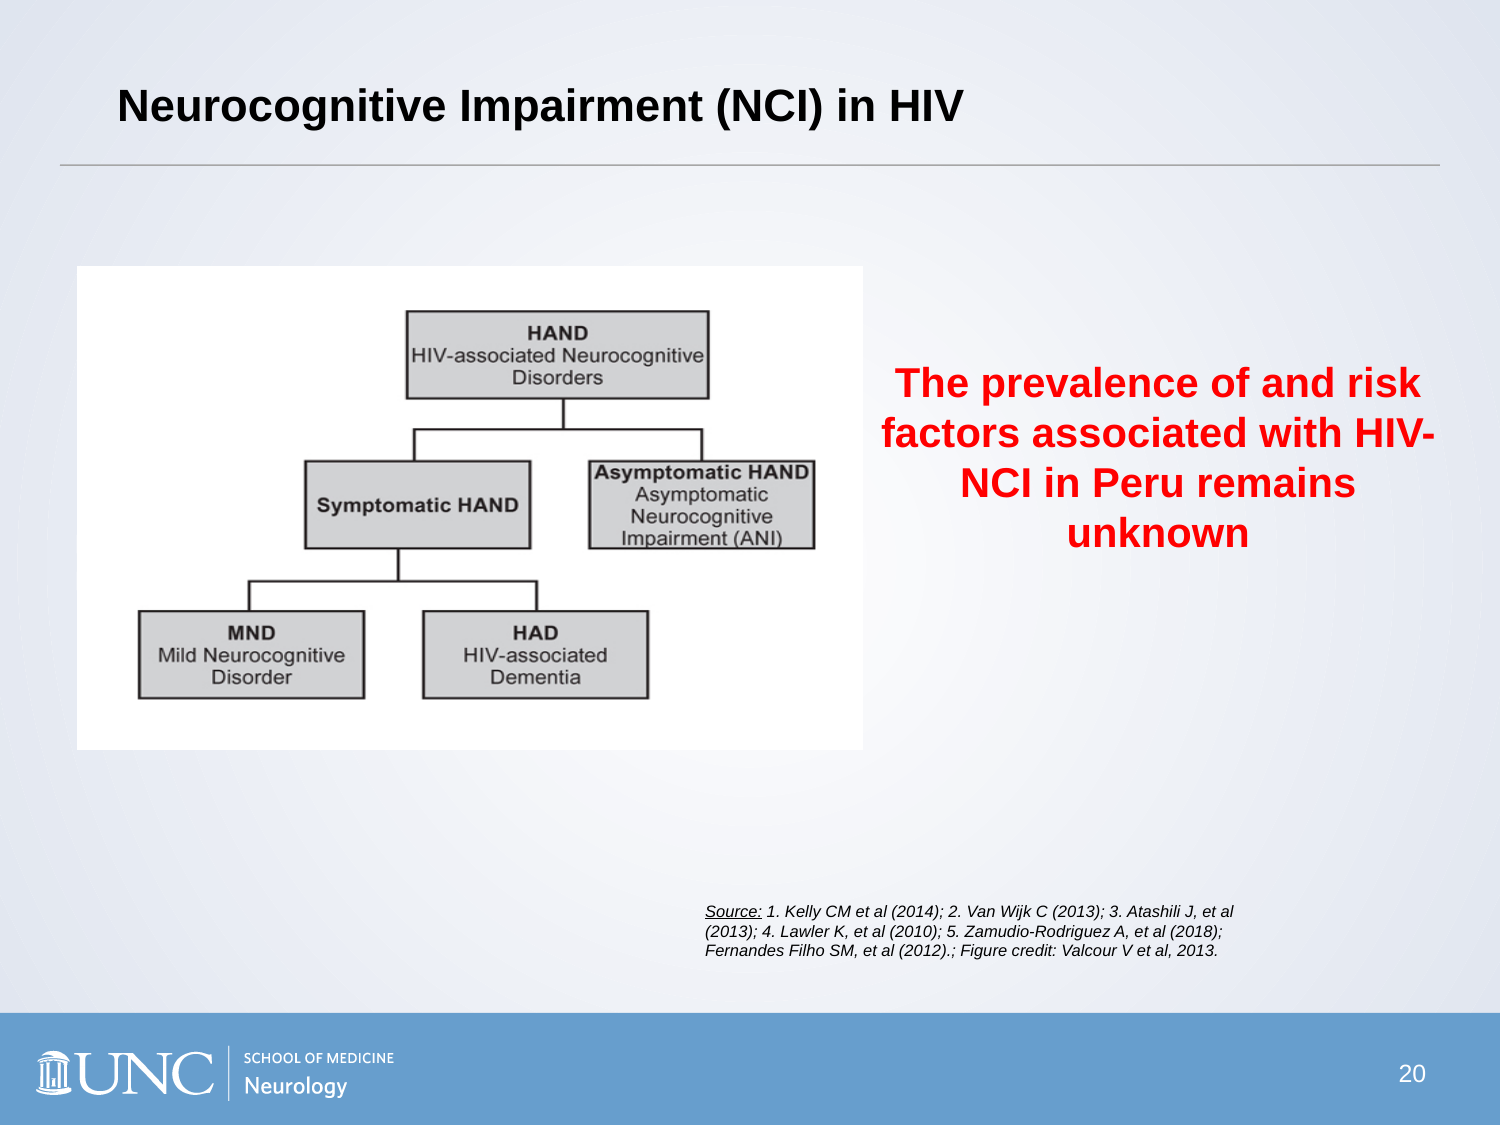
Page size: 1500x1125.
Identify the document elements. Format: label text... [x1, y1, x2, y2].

text_box Source: 1. Kelly CM et al (2014); 2. Van Wijk C (2013); 3. Atashili J, et al (2013); 4. Lawler K, et al (2010); 5. Zamudio-Rodriguez A, et al (2018); Fernandes Filho SM, et al (2012).; Figure credit: Valcour V et al, 2013. [690, 893, 1303, 988]
picture [12, 1010, 425, 1122]
title Neurocognitive Impairment (NCI) in HIV [116, 67, 1305, 139]
text_box The prevalence of and risk factors associated with HIV-NCI in Peru remains unknown [866, 348, 1455, 564]
picture [77, 266, 863, 750]
